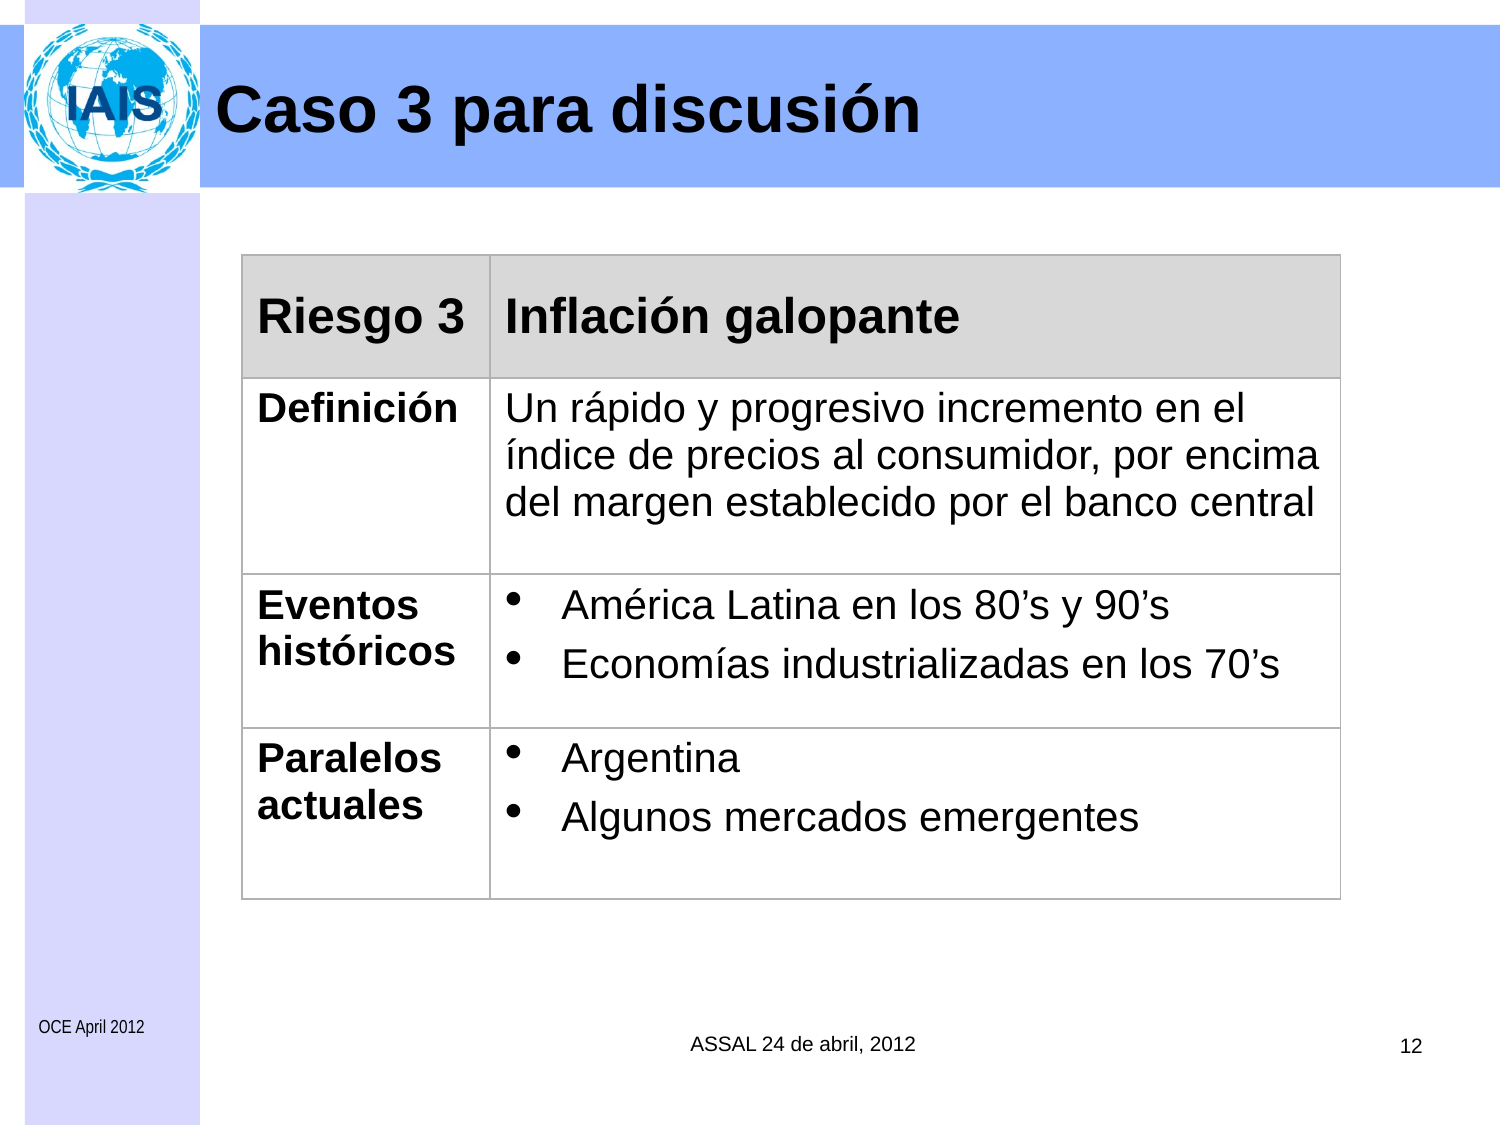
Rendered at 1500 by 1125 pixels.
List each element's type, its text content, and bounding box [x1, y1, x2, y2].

text_box OCE April 2012 [23, 1007, 178, 1071]
table_cell América Latina en los 80’s y 90’s Economías industrializadas en los 70’s [491, 575, 1340, 727]
table_cell Eventos históricos [243, 575, 489, 727]
text_box 12 [1349, 1024, 1438, 1100]
table_cell Definición [243, 379, 489, 573]
table_header Inflación galopante [491, 256, 1340, 377]
picture [24, 24, 200, 193]
text_box ASSAL 24 de abril, 2012 [265, 1023, 1341, 1099]
title Caso 3 para discusión [199, 24, 1476, 188]
table_cell Argentina Algunos mercados emergentes [491, 729, 1340, 898]
table_header Riesgo 3 [243, 256, 489, 377]
table_cell Paralelos actuales [243, 729, 489, 898]
table_cell Un rápido y progresivo incremento en el índice de precios al consumidor, por encima del margen establecido por el banco central [491, 379, 1340, 573]
